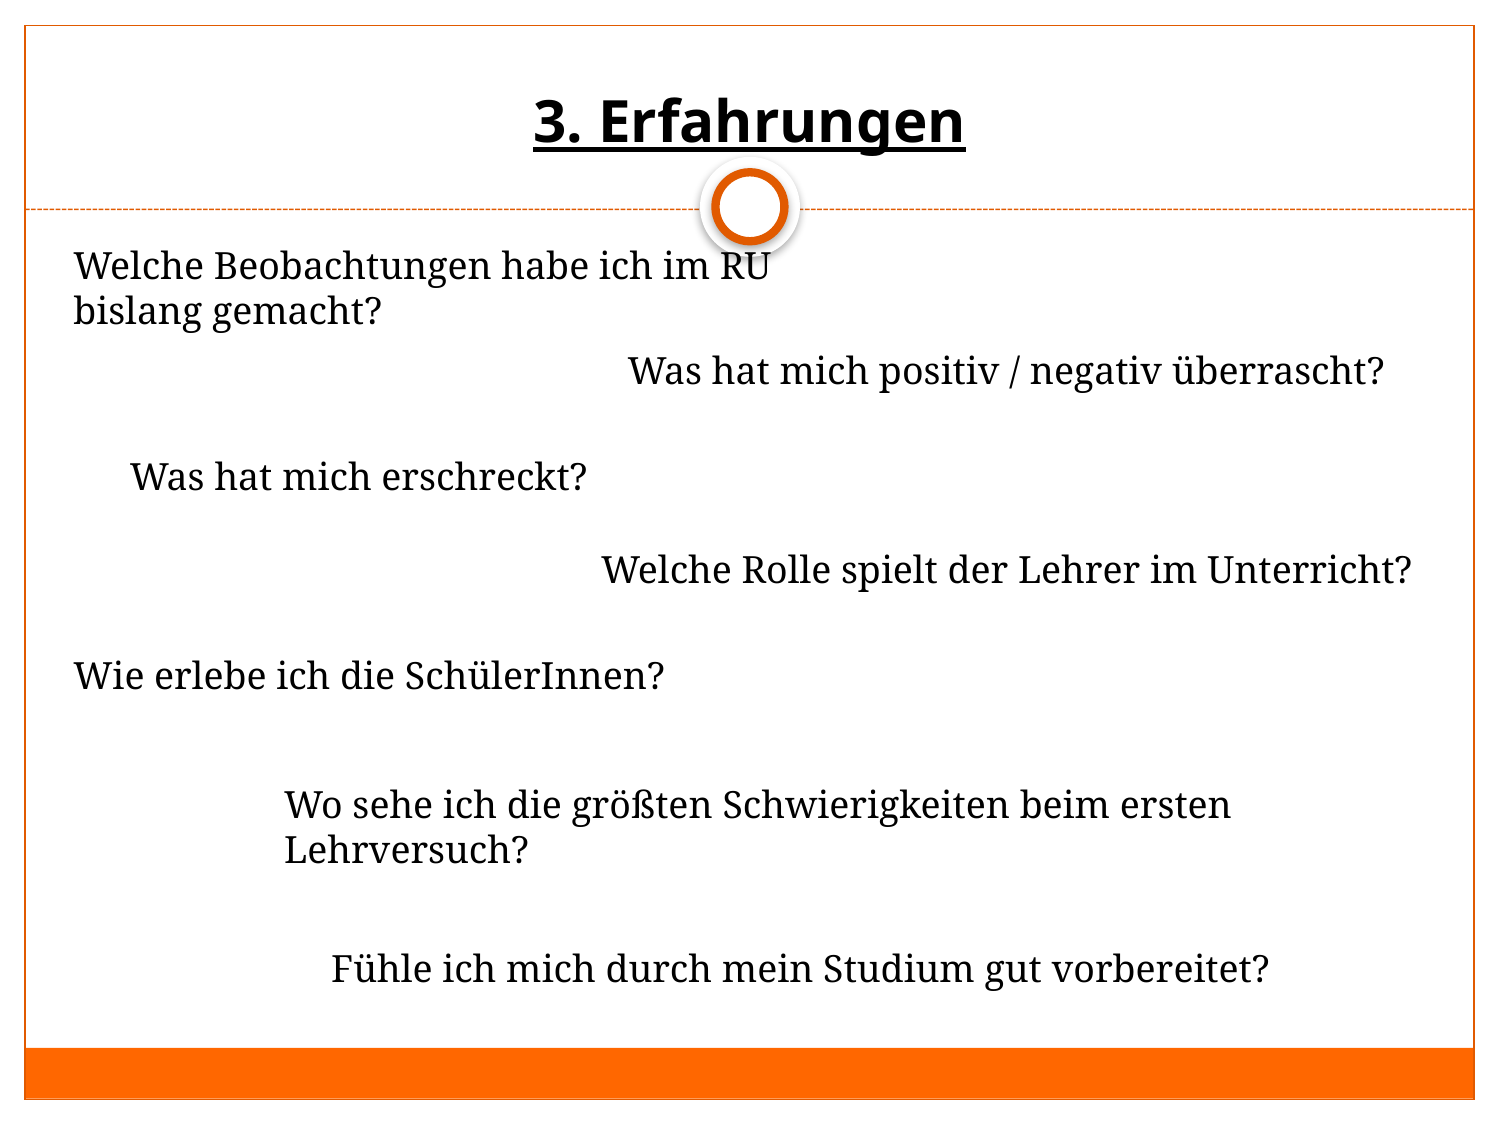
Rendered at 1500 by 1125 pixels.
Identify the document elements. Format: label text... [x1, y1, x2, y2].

text_box Was hat mich erschreckt? [115, 445, 603, 505]
text_box Wo sehe ich die größten Schwierigkeiten beim ersten Lehrversuch? [269, 773, 1442, 879]
text_box Was hat mich positiv / negativ überrascht? [612, 339, 1400, 400]
title 3. Erfahrungen [49, 37, 1450, 162]
text_box Welche Beobachtungen habe ich im RU bislang gemacht? [58, 234, 809, 340]
text_box Wie erlebe ich die SchülerInnen? [58, 644, 809, 705]
text_box Welche Rolle spielt der Lehrer im Unterricht? [586, 538, 1428, 599]
text_box Fühle ich mich durch mein Studium gut vorbereitet? [316, 937, 1360, 998]
